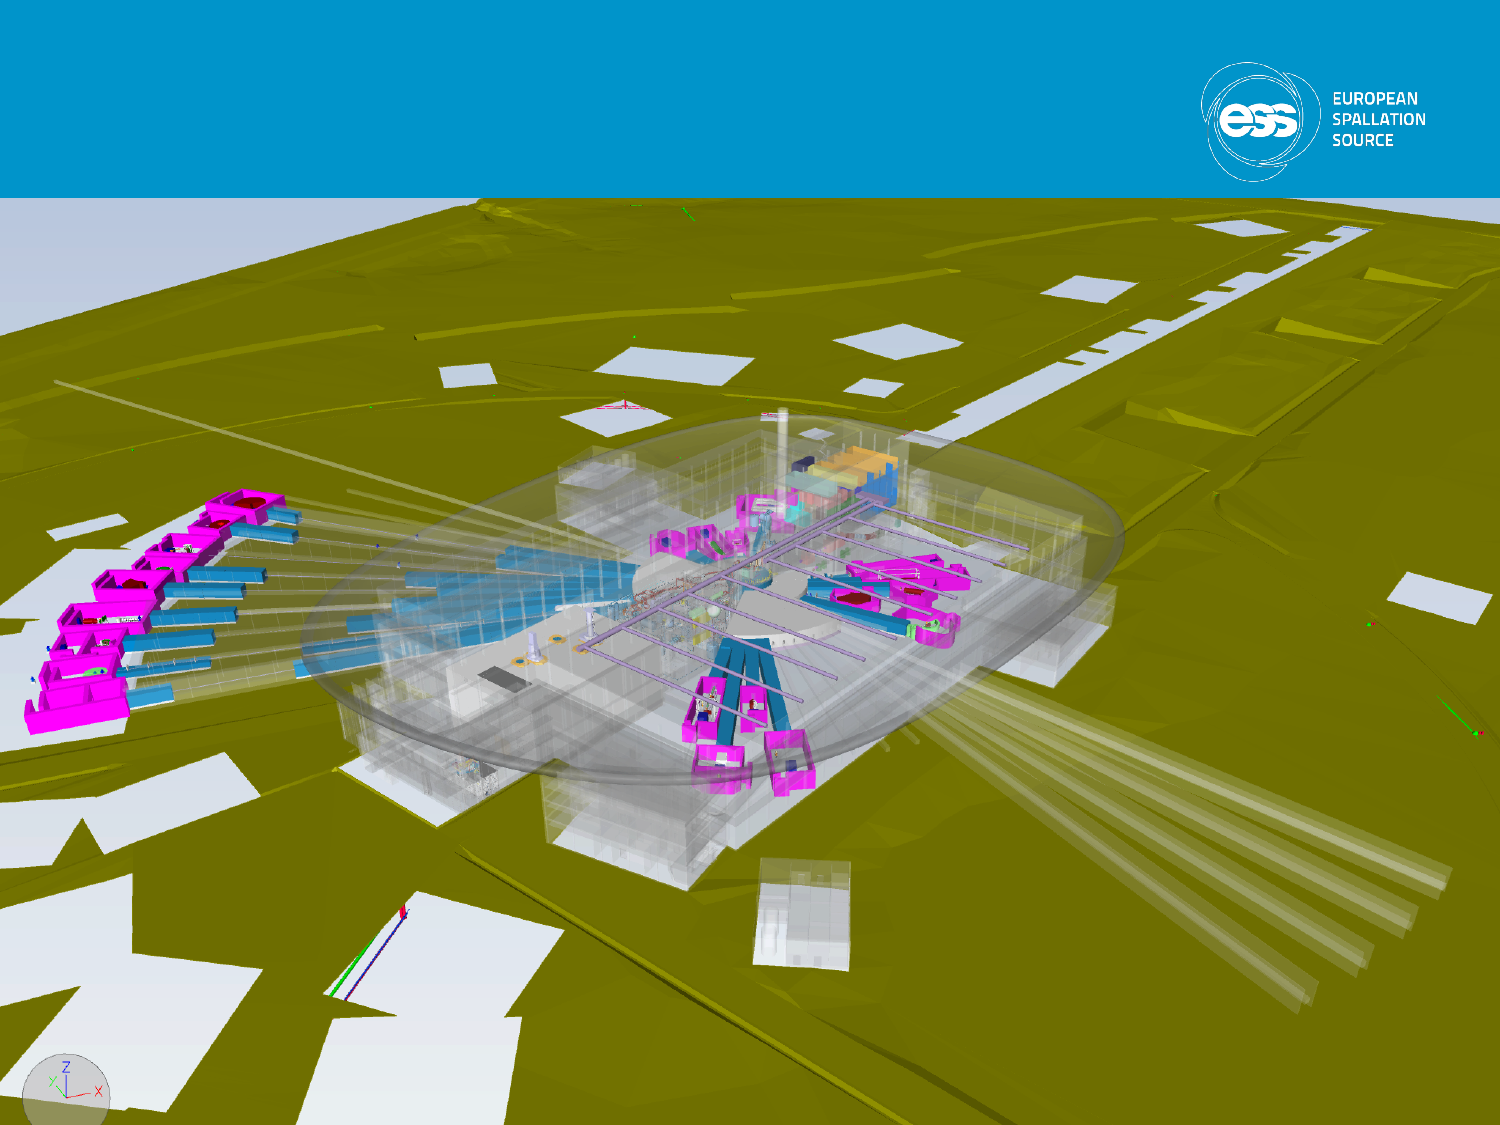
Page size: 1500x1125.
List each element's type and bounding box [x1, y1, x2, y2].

picture [1381, 119, 1389, 124]
picture [1377, 93, 1385, 104]
picture [1388, 93, 1394, 104]
picture [1354, 135, 1362, 146]
picture [1355, 93, 1361, 104]
picture [1334, 93, 1340, 104]
picture [1345, 93, 1351, 104]
picture [1220, 104, 1299, 136]
picture [1368, 94, 1374, 104]
picture [1386, 134, 1392, 146]
list [0, 197, 1500, 1125]
picture [1408, 93, 1412, 104]
picture [1366, 134, 1374, 145]
